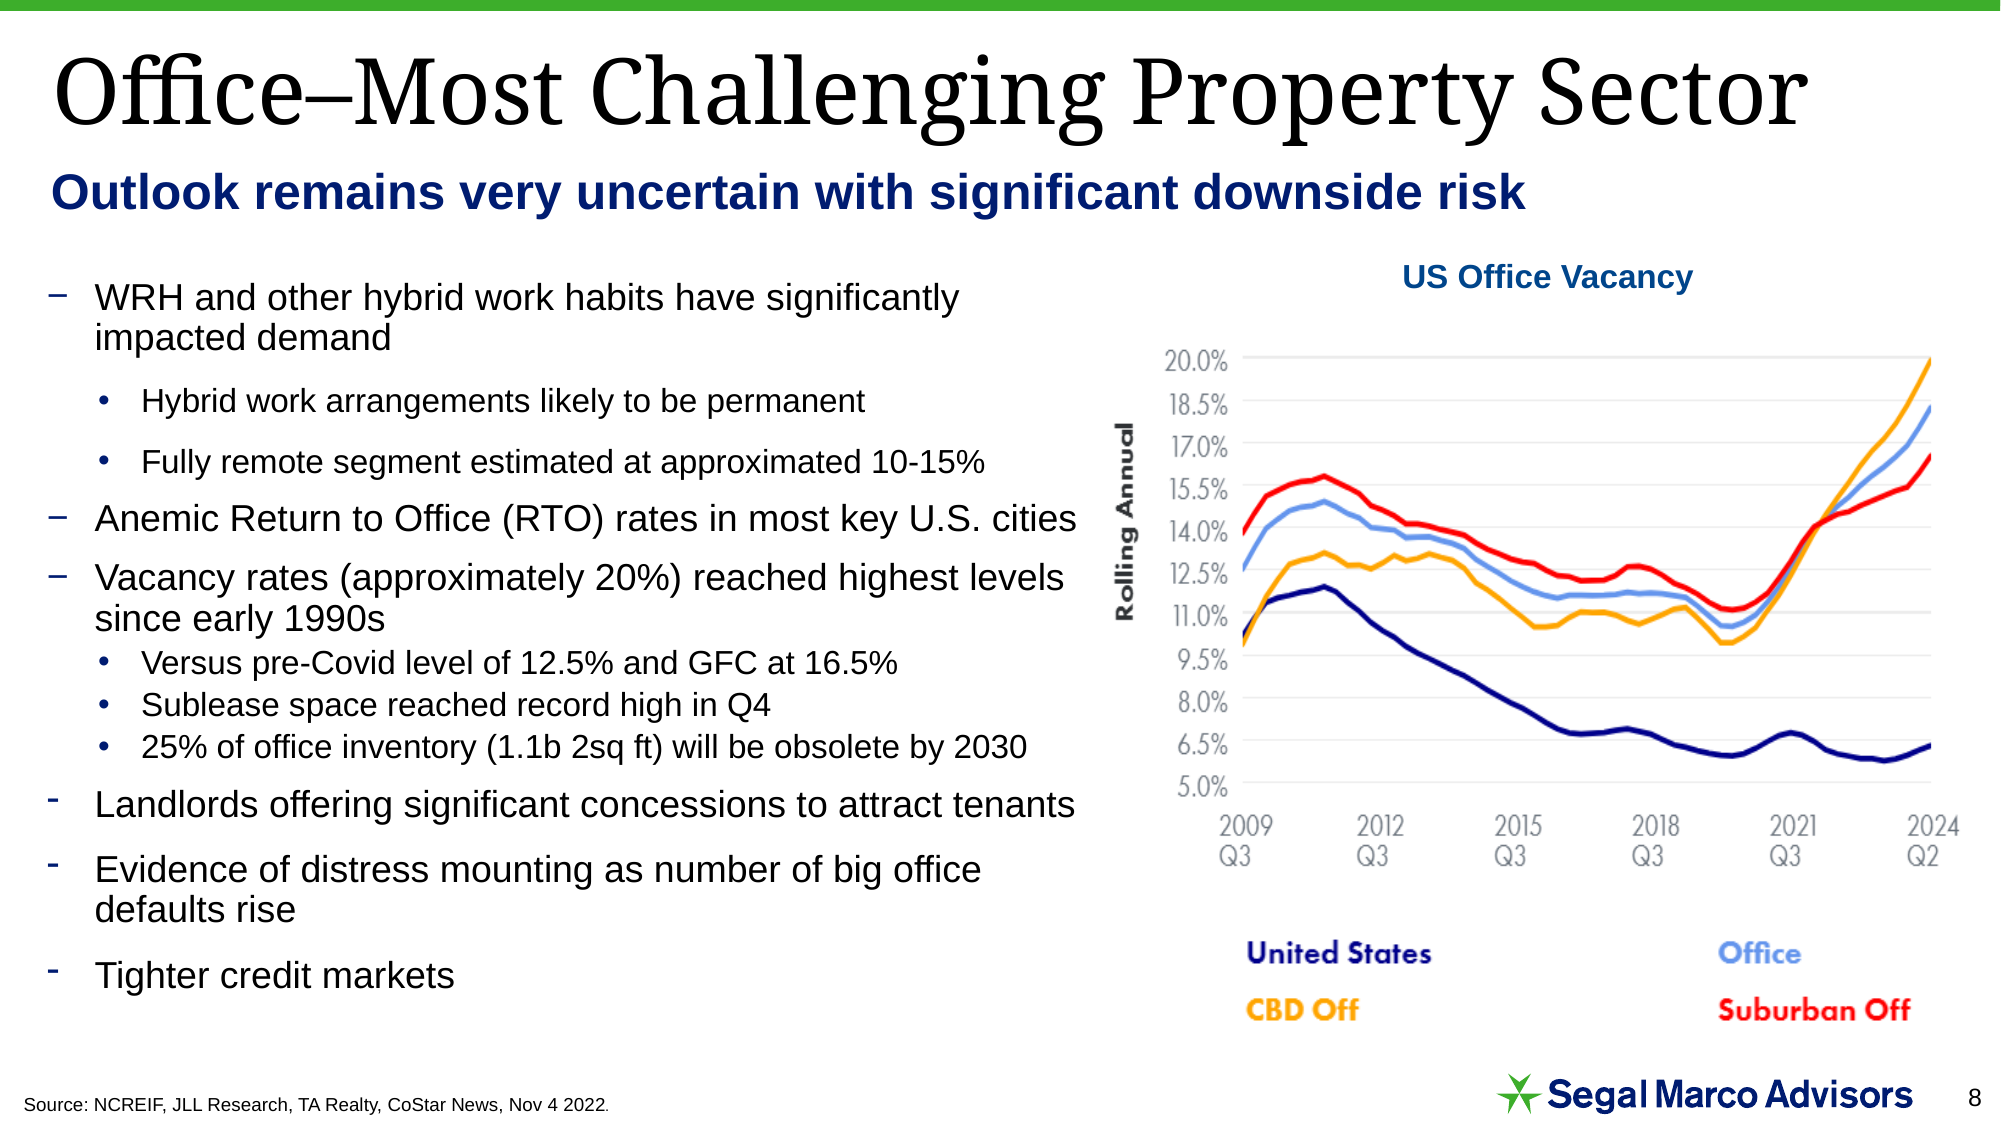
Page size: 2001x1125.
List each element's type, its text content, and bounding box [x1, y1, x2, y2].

title Office–Most Challenging Property Sector [37, 37, 1975, 255]
picture [1099, 270, 1969, 910]
text_box Source: NCREIF, JLL Research, TA Realty, CoStar News, Nov 4 2022. [12, 1087, 1402, 1121]
text_box US Office Vacancy [1387, 247, 1763, 270]
text_box Outlook remains very uncertain with significant downside risk [35, 159, 1974, 232]
list WRH and other hybrid work habits have significantly impacted demand Hybrid work arrangements likely to be permanent Fully remote segment estimated at approximated 10-15% Anemic Return to Office (RTO) rates in most key U.S. cities Vacancy rates (approximately 20%) reached highest levels since early 1990s Versus pre-Covid level of 12.5% and GFC at 16.5% Sublease space reached record high in Q4 25% of office inventory (1.1b 2sq ft) will be obsolete by 2030 Landlords offering significant concessions to attract tenants Evidence of distress mounting as number of big office defaults rise Tighter credit markets [31, 270, 1100, 1064]
picture [1229, 913, 1969, 1043]
